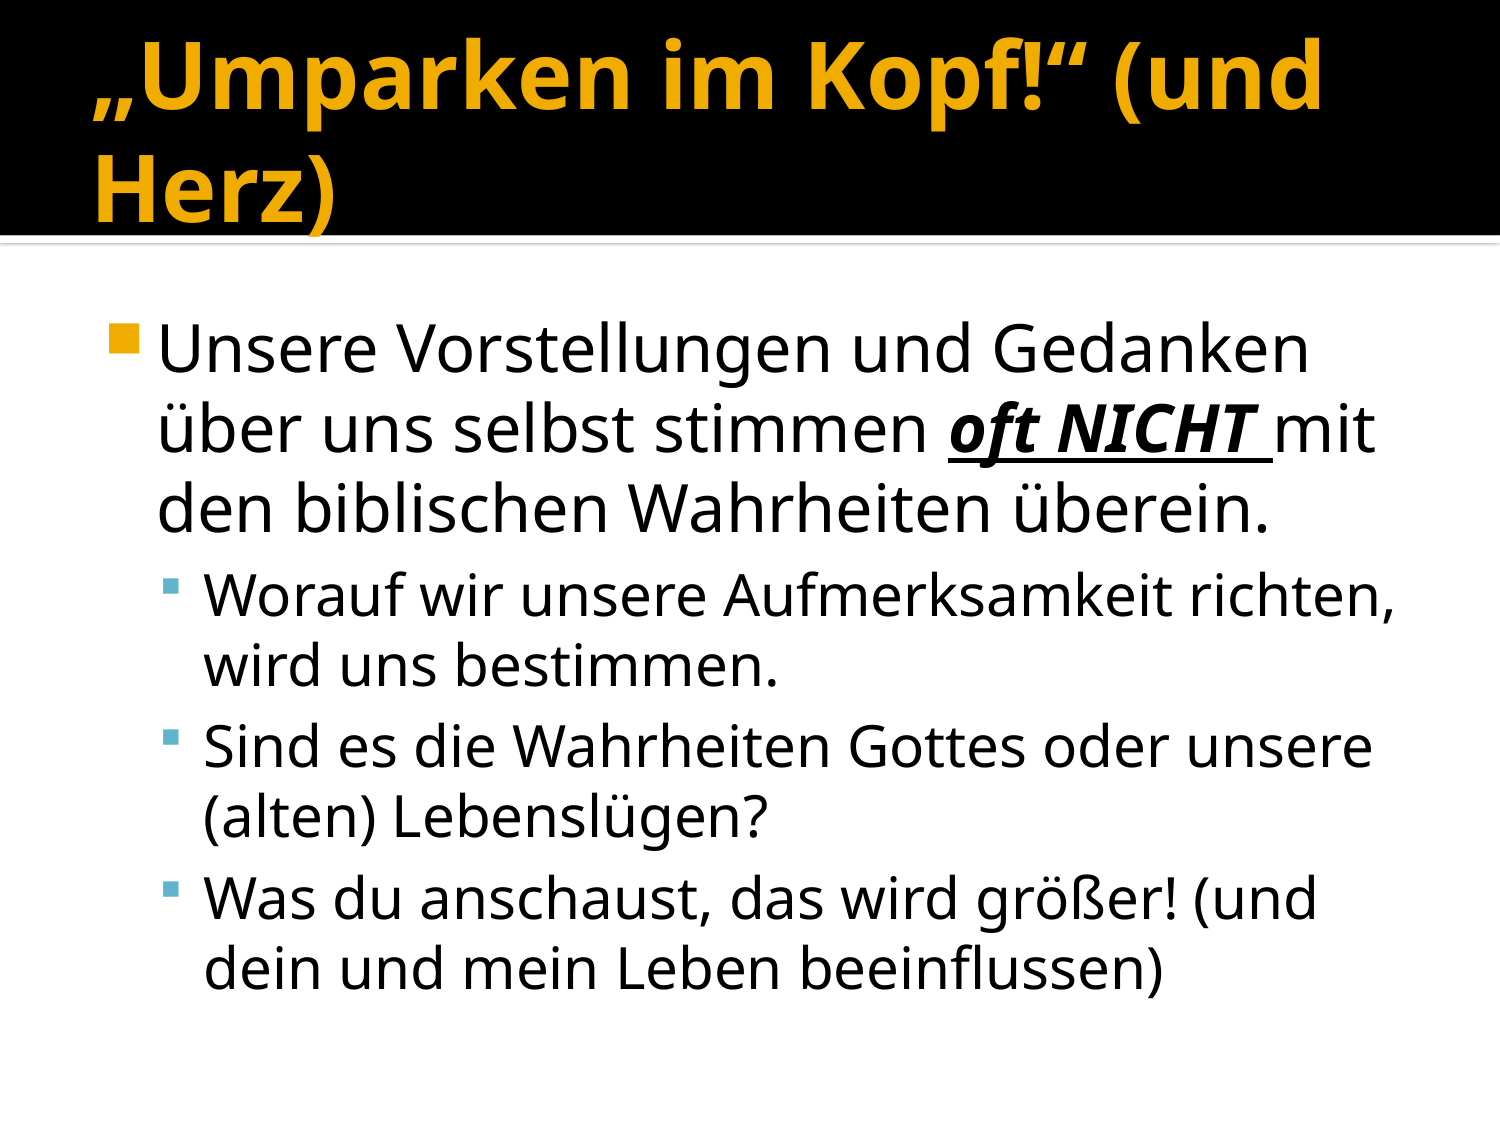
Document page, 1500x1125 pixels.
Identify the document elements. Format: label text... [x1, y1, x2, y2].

title „Umparken im Kopf!“ (und Herz) [75, 25, 1425, 231]
list Unsere Vorstellungen und Gedanken über uns selbst stimmen oft NICHT mit den biblischen Wahrheiten überein. Worauf wir unsere Aufmerksamkeit richten, wird uns bestimmen. Sind es die Wahrheiten Gottes oder unsere (alten) Lebenslügen? Was du anschaust, das wird größer! (und dein und mein Leben beeinflussen) [75, 291, 1425, 1050]
